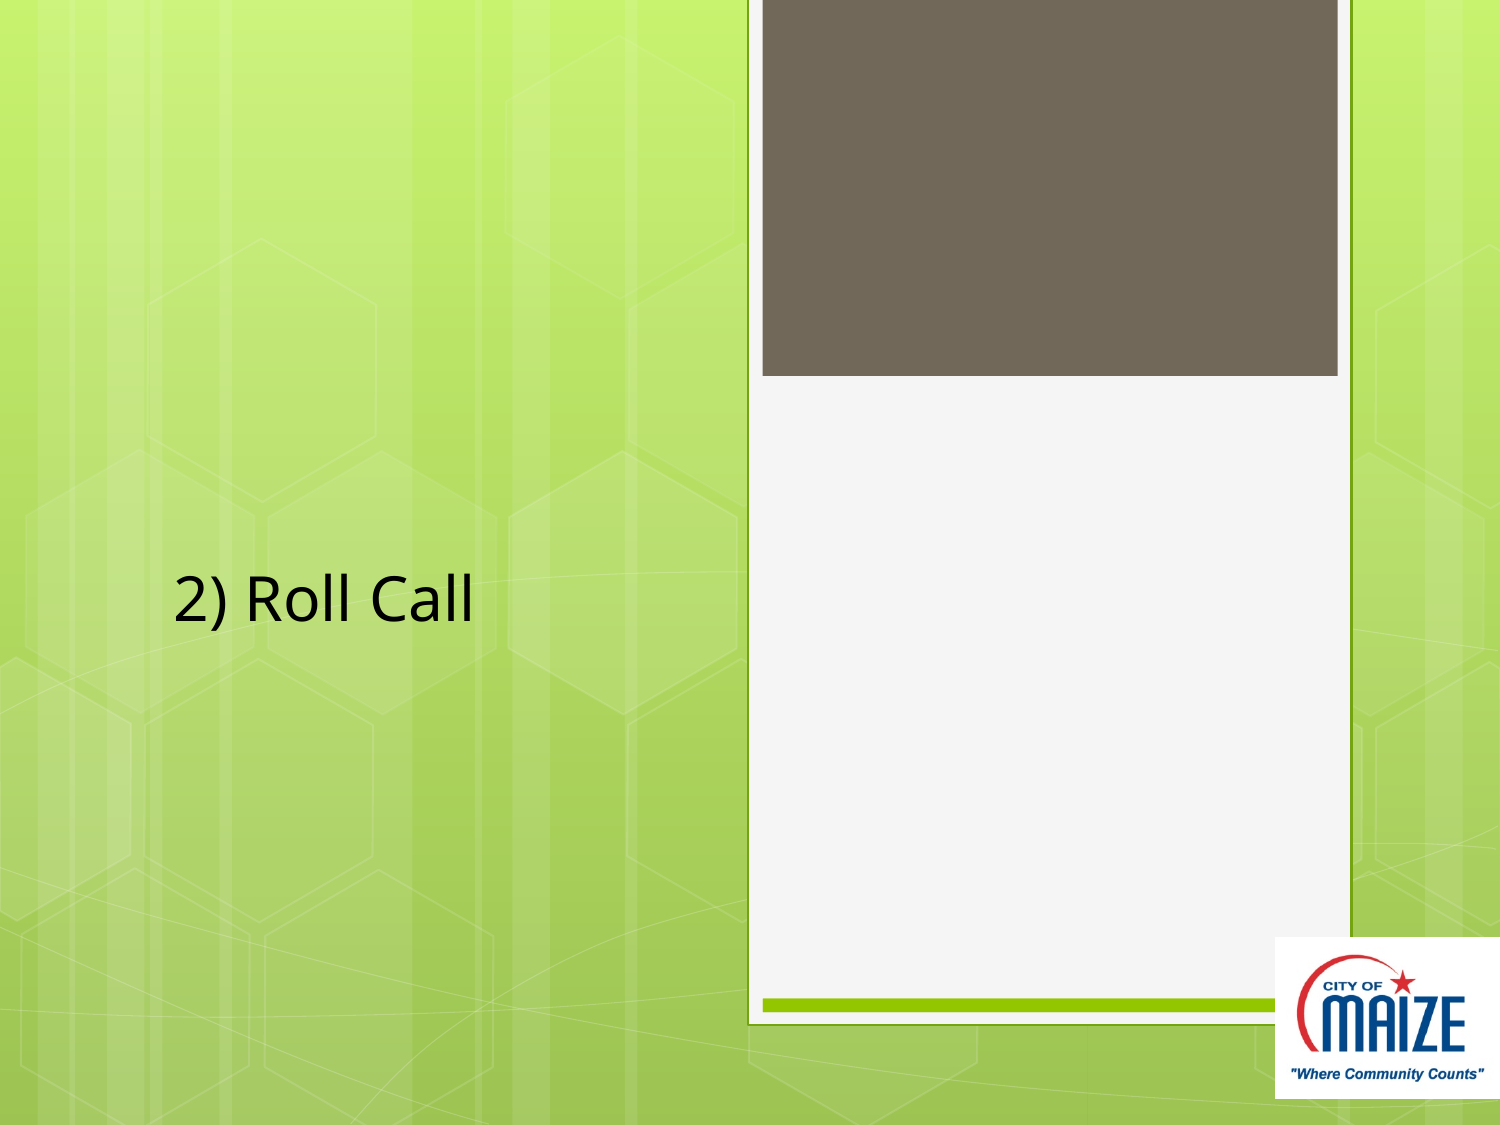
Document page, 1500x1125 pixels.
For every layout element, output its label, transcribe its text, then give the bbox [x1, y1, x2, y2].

title 2) Roll Call [50, 399, 1325, 642]
picture [1274, 937, 1500, 1099]
